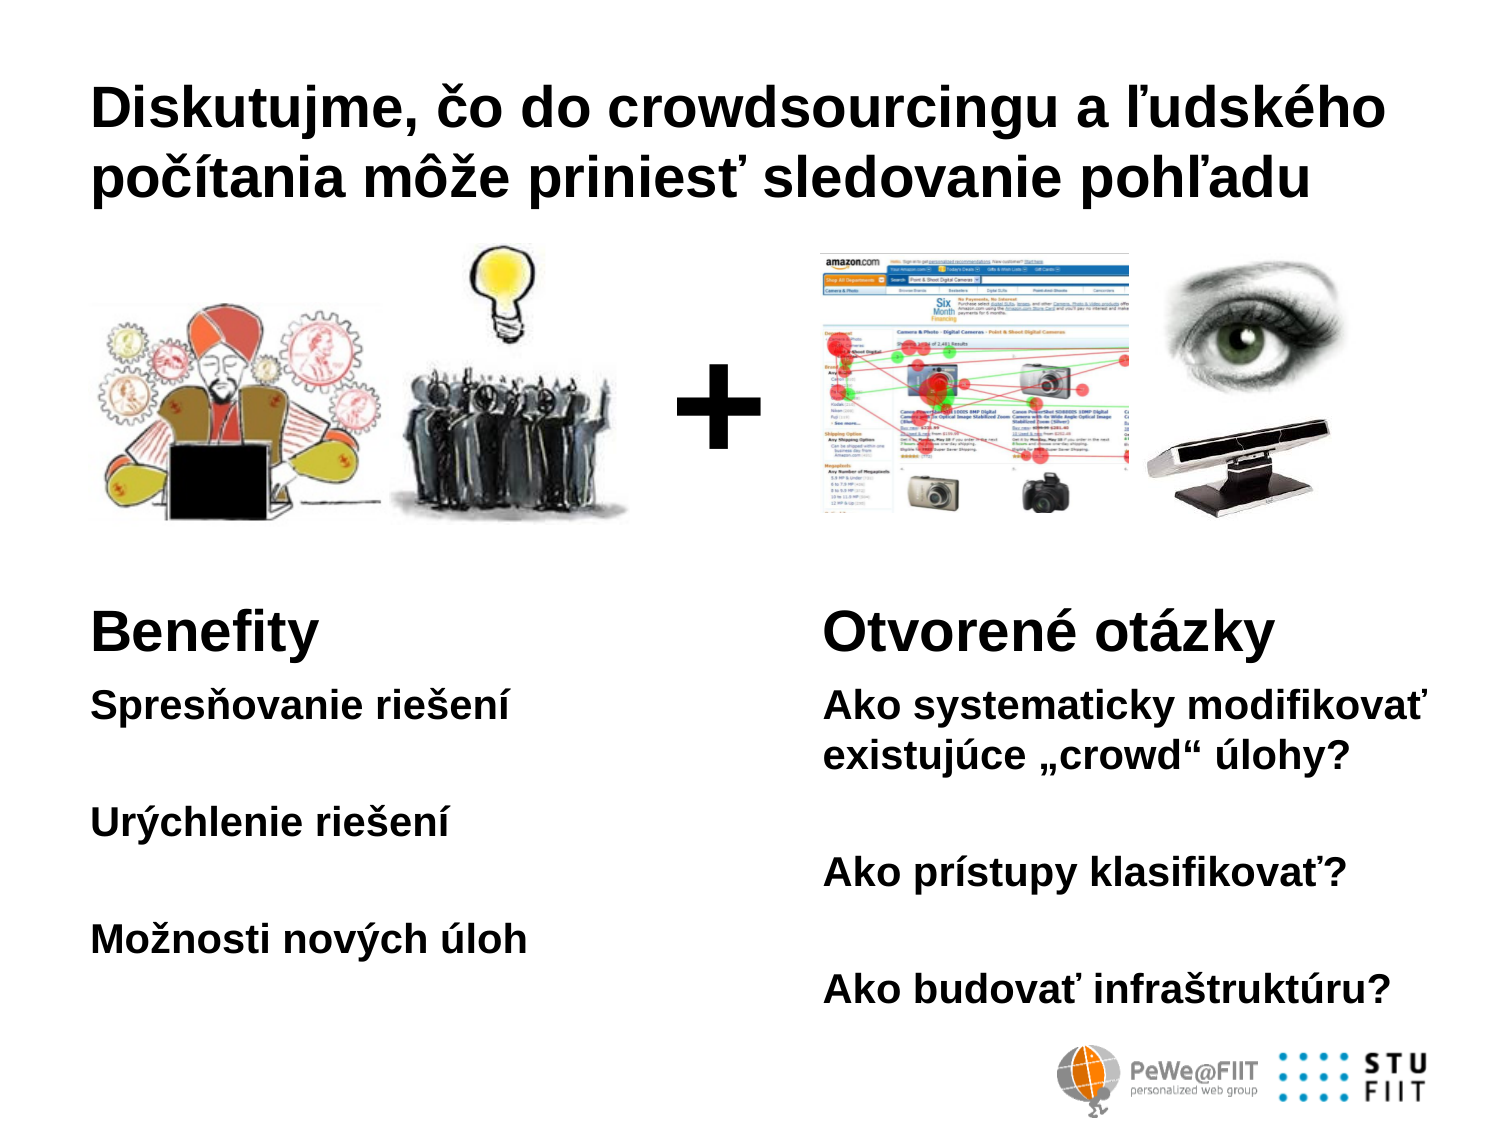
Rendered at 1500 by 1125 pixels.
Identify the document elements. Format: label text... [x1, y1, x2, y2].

list Spresňovanie riešení Urýchlenie riešení Možnosti nových úloh [75, 670, 738, 1106]
picture [88, 243, 631, 528]
list Ako systematicky modifikovať existujúce „crowd“ úlohy? Ako prístupy klasifikovať? Ako budovať infraštruktúru? [807, 670, 1471, 1094]
picture [1057, 1094, 1258, 1118]
picture [1151, 241, 1360, 403]
text_box + [655, 314, 798, 504]
list Benefity [75, 565, 738, 670]
list Otvorené otázky [807, 565, 1471, 670]
title Diskutujme, čo do crowdsourcingu a ľudského počítania môže priniesť sledovanie pohľadu [75, 45, 1425, 233]
picture [820, 252, 1129, 514]
picture [1269, 1094, 1436, 1118]
picture [1139, 406, 1341, 528]
